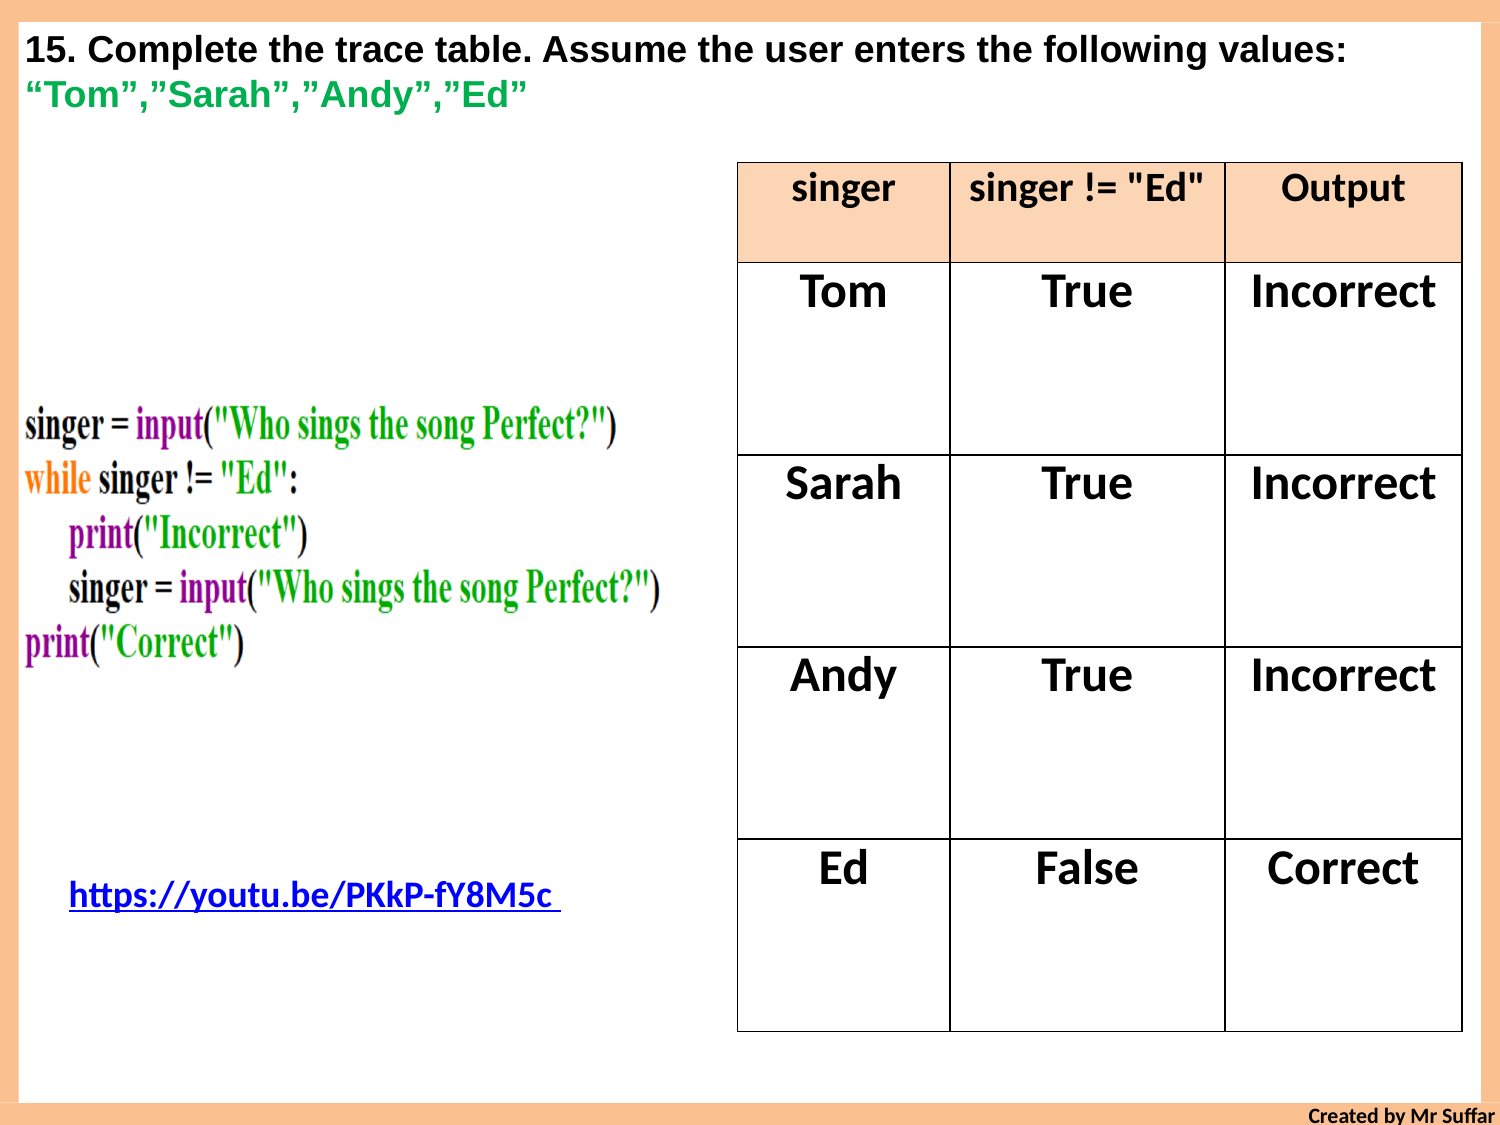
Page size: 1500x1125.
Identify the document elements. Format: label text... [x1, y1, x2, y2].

text_box https://youtu.be/PKkP-fY8M5c [53, 862, 576, 923]
table_cell Correct [1226, 840, 1461, 1031]
table_cell Tom [738, 263, 949, 454]
table_cell True [951, 456, 1224, 646]
table_cell Sarah [738, 456, 949, 646]
table_header singer != "Ed" [951, 163, 1224, 262]
table_cell True [951, 648, 1224, 838]
table_cell Ed [738, 840, 949, 1031]
table_cell False [951, 840, 1224, 1031]
table_cell Incorrect [1226, 263, 1461, 454]
picture [24, 399, 663, 676]
table_cell Incorrect [1226, 648, 1461, 838]
table_cell Andy [738, 648, 949, 838]
table_header singer [738, 163, 949, 262]
list 15. Complete the trace table. Assume the user enters the following values: “Tom”,”Sarah”,”Andy”,”Ed” [24, 24, 1488, 1100]
table_header Output [1226, 163, 1461, 262]
table_cell Incorrect [1226, 456, 1461, 646]
table_cell True [951, 263, 1224, 454]
